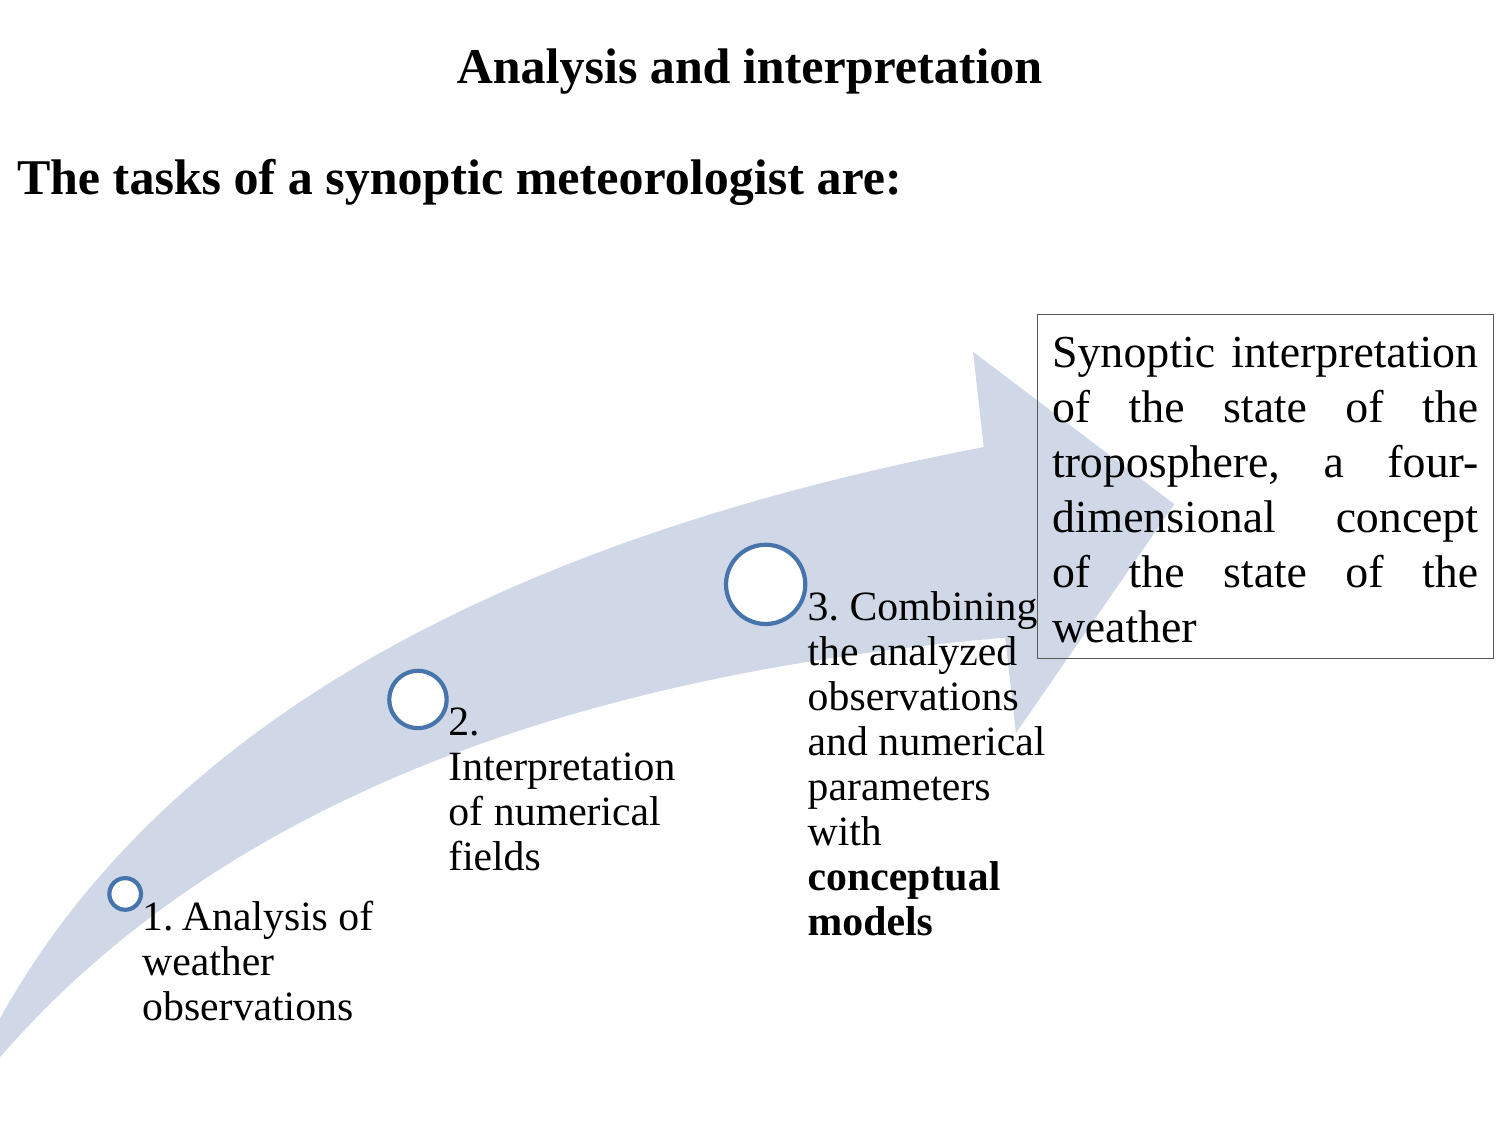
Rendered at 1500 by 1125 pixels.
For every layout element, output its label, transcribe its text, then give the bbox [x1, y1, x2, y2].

text_box The tasks of a synoptic meteorologist are: [2, 137, 1500, 212]
text_box Synoptic interpretation of the state of the troposphere, a four-dimensional concept of the state of the weather [1037, 314, 1494, 659]
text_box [0, 351, 1238, 1115]
text_box Analysis and interpretation [371, 26, 1140, 101]
